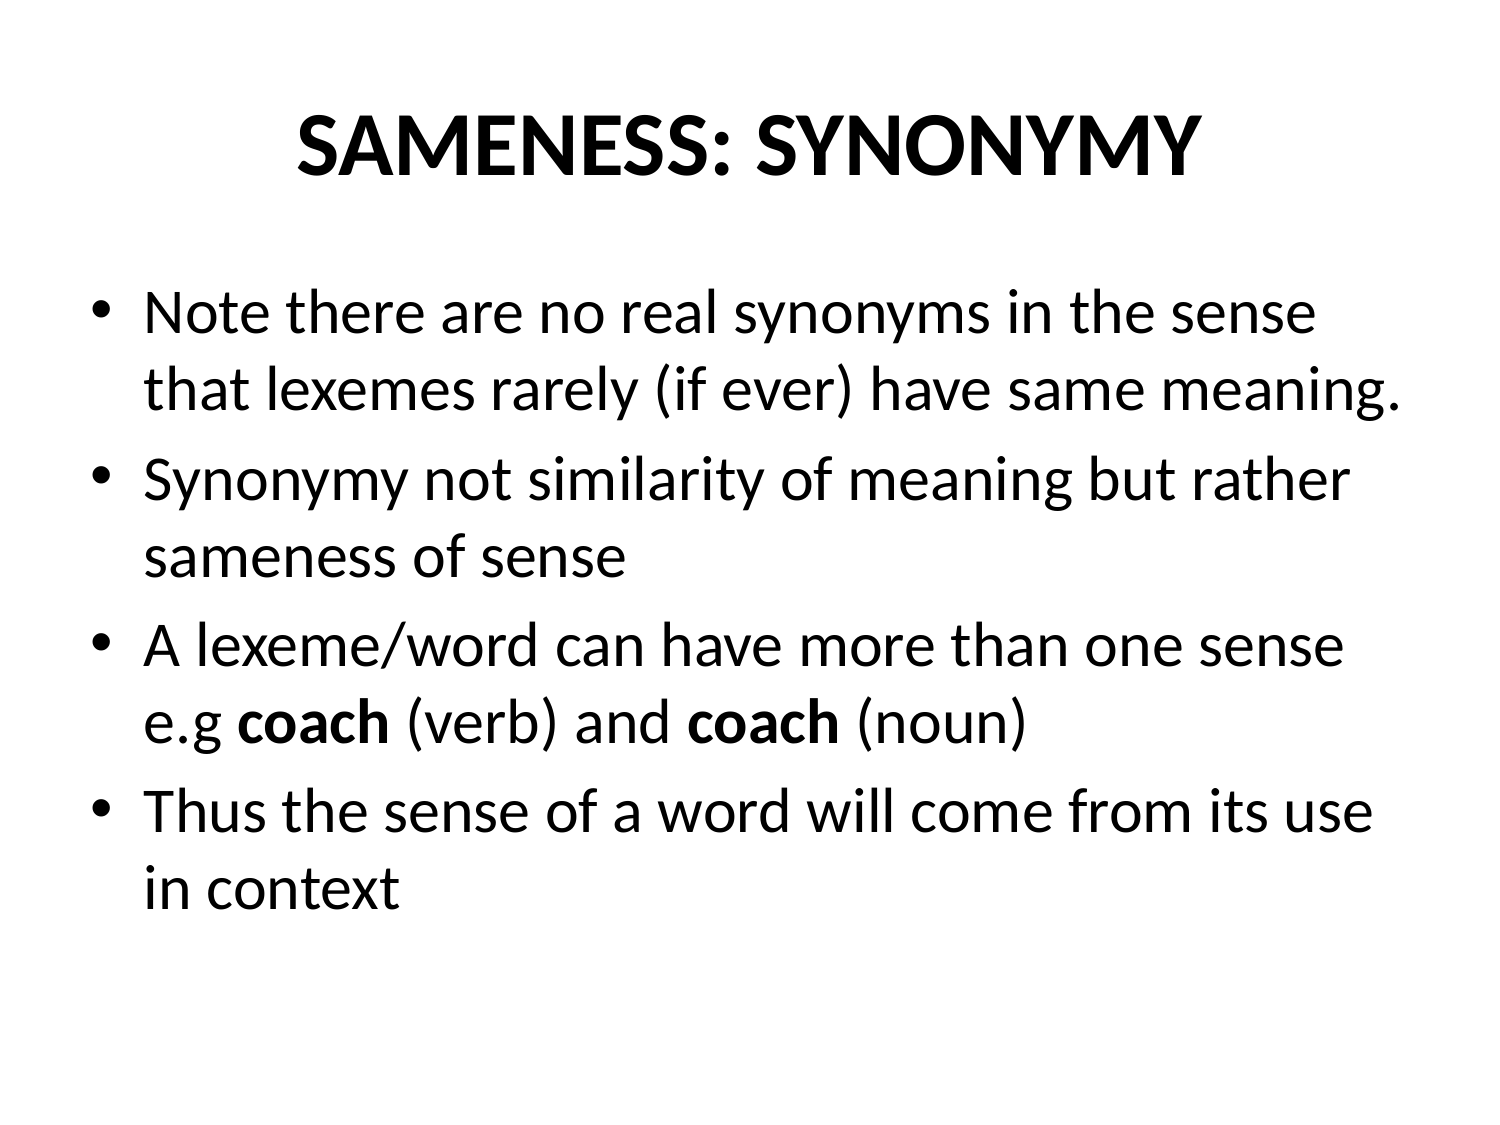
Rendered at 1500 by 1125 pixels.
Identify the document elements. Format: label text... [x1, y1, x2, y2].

list Note there are no real synonyms in the sense that lexemes rarely (if ever) have same meaning. Synonymy not similarity of meaning but rather sameness of sense A lexeme/word can have more than one sense e.g coach (verb) and coach (noun) Thus the sense of a word will come from its use in context [75, 262, 1425, 1005]
title SAMENESS: SYNONYMY [75, 45, 1425, 233]
